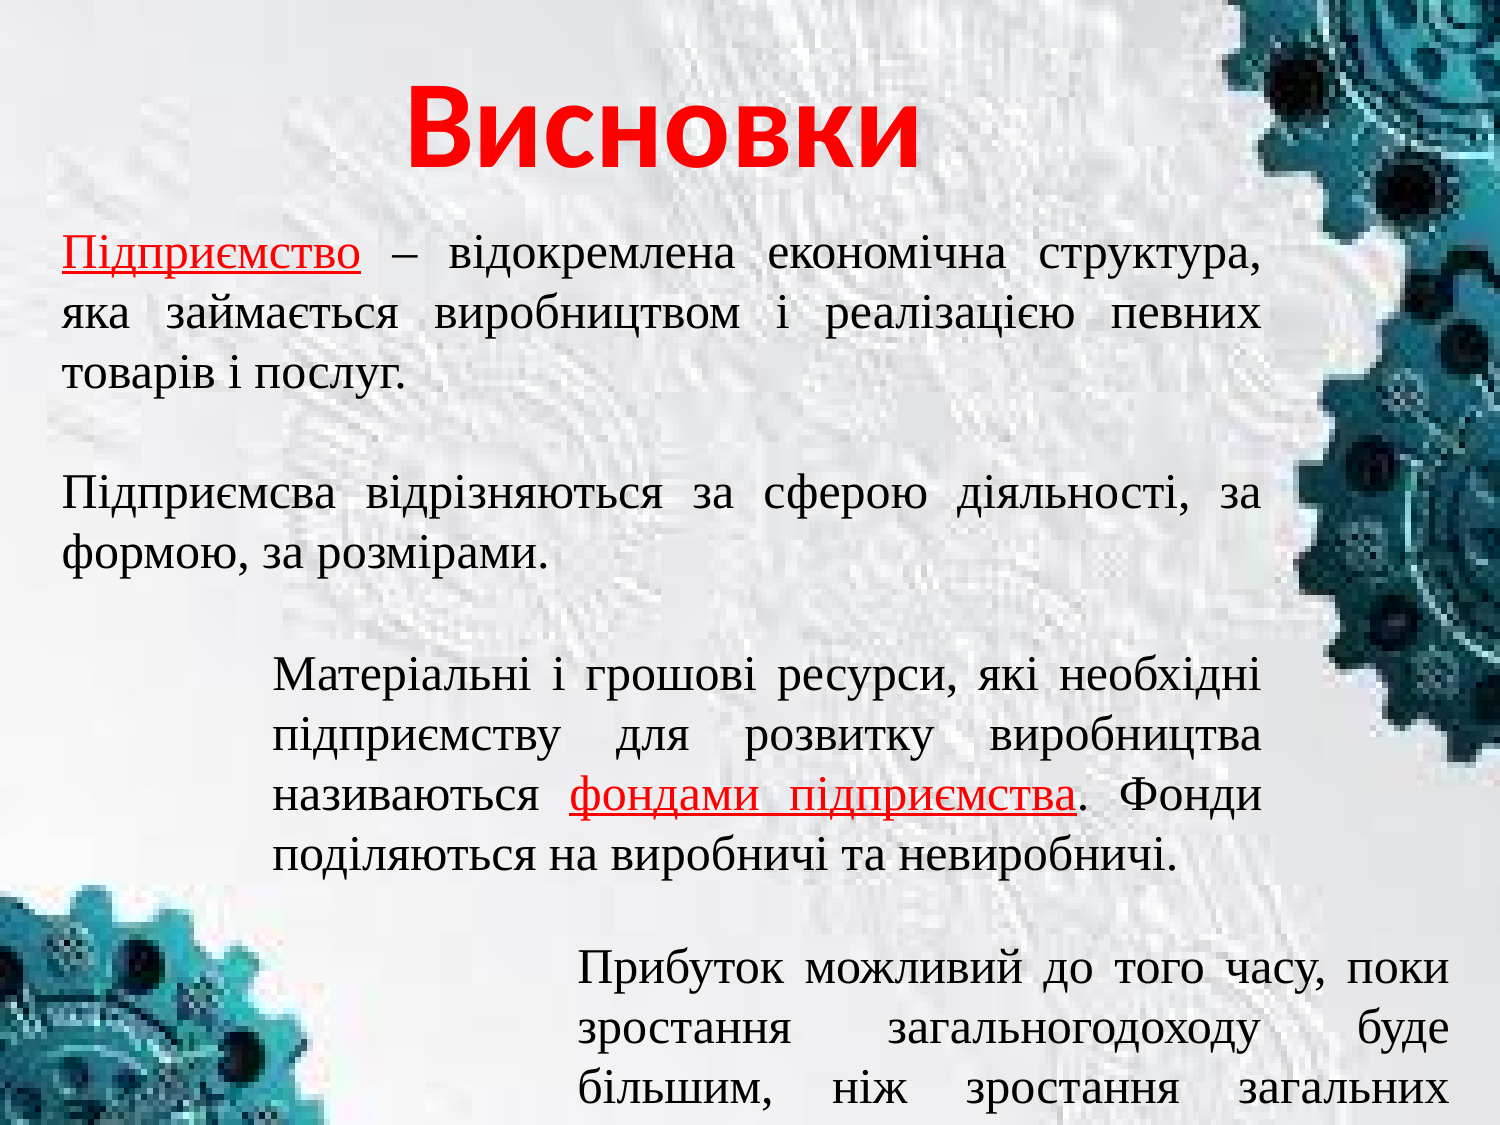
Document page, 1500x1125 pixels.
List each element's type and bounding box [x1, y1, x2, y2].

list [0, 0, 1500, 1125]
